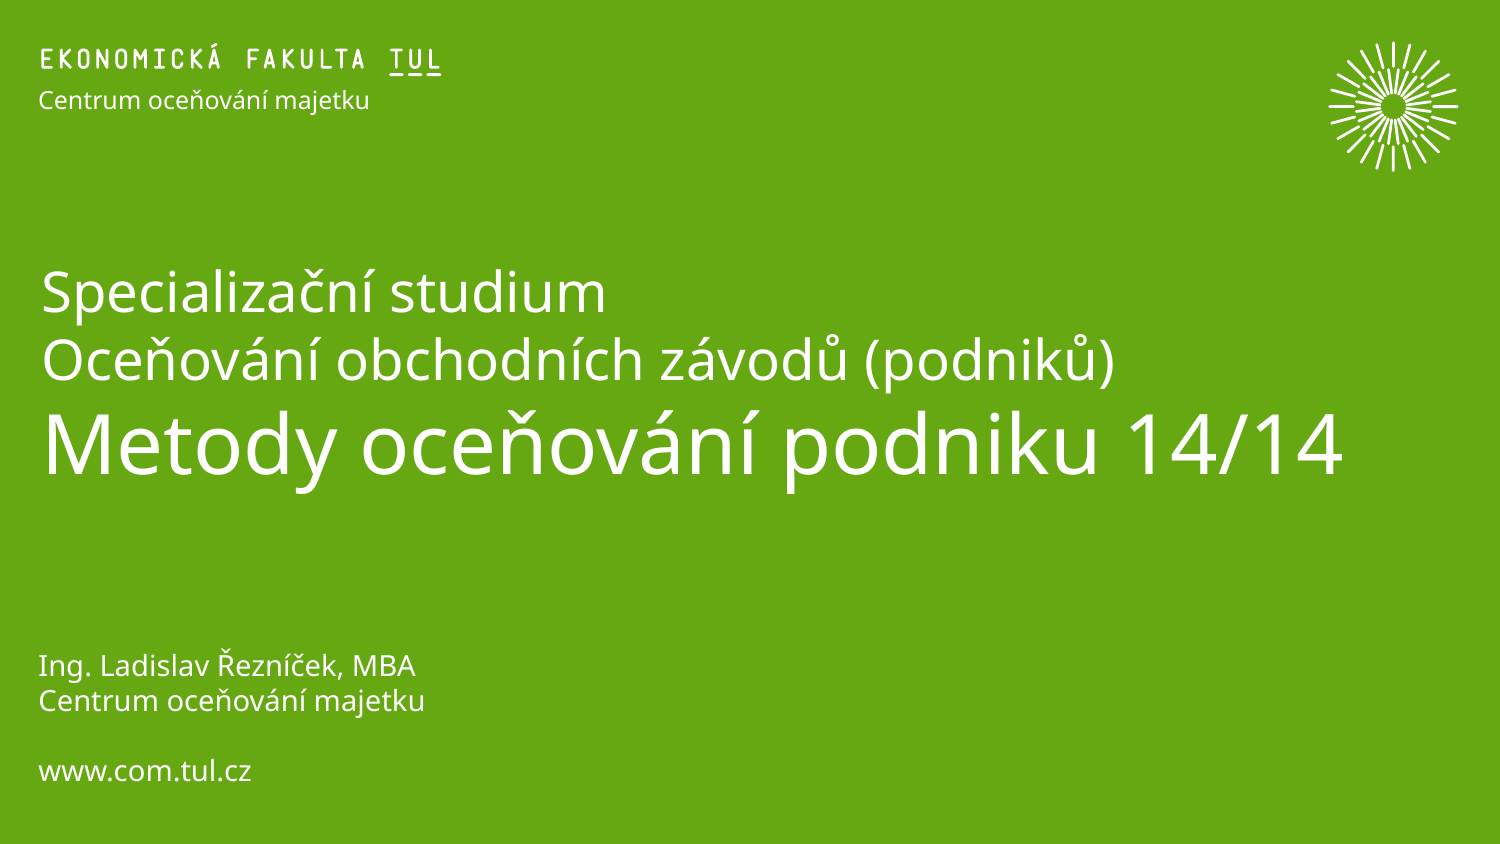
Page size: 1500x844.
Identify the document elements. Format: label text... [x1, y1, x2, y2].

text_box Centrum oceňování majetku [19, 82, 1260, 130]
list Ing. Ladislav Řezníček, MBA Centrum oceňování majetku www.com.tul.cz [18, 602, 1261, 803]
title Specializační studium Oceňování obchodních závodů (podniků) Metody oceňování podniku 14/14 [40, 240, 1374, 515]
